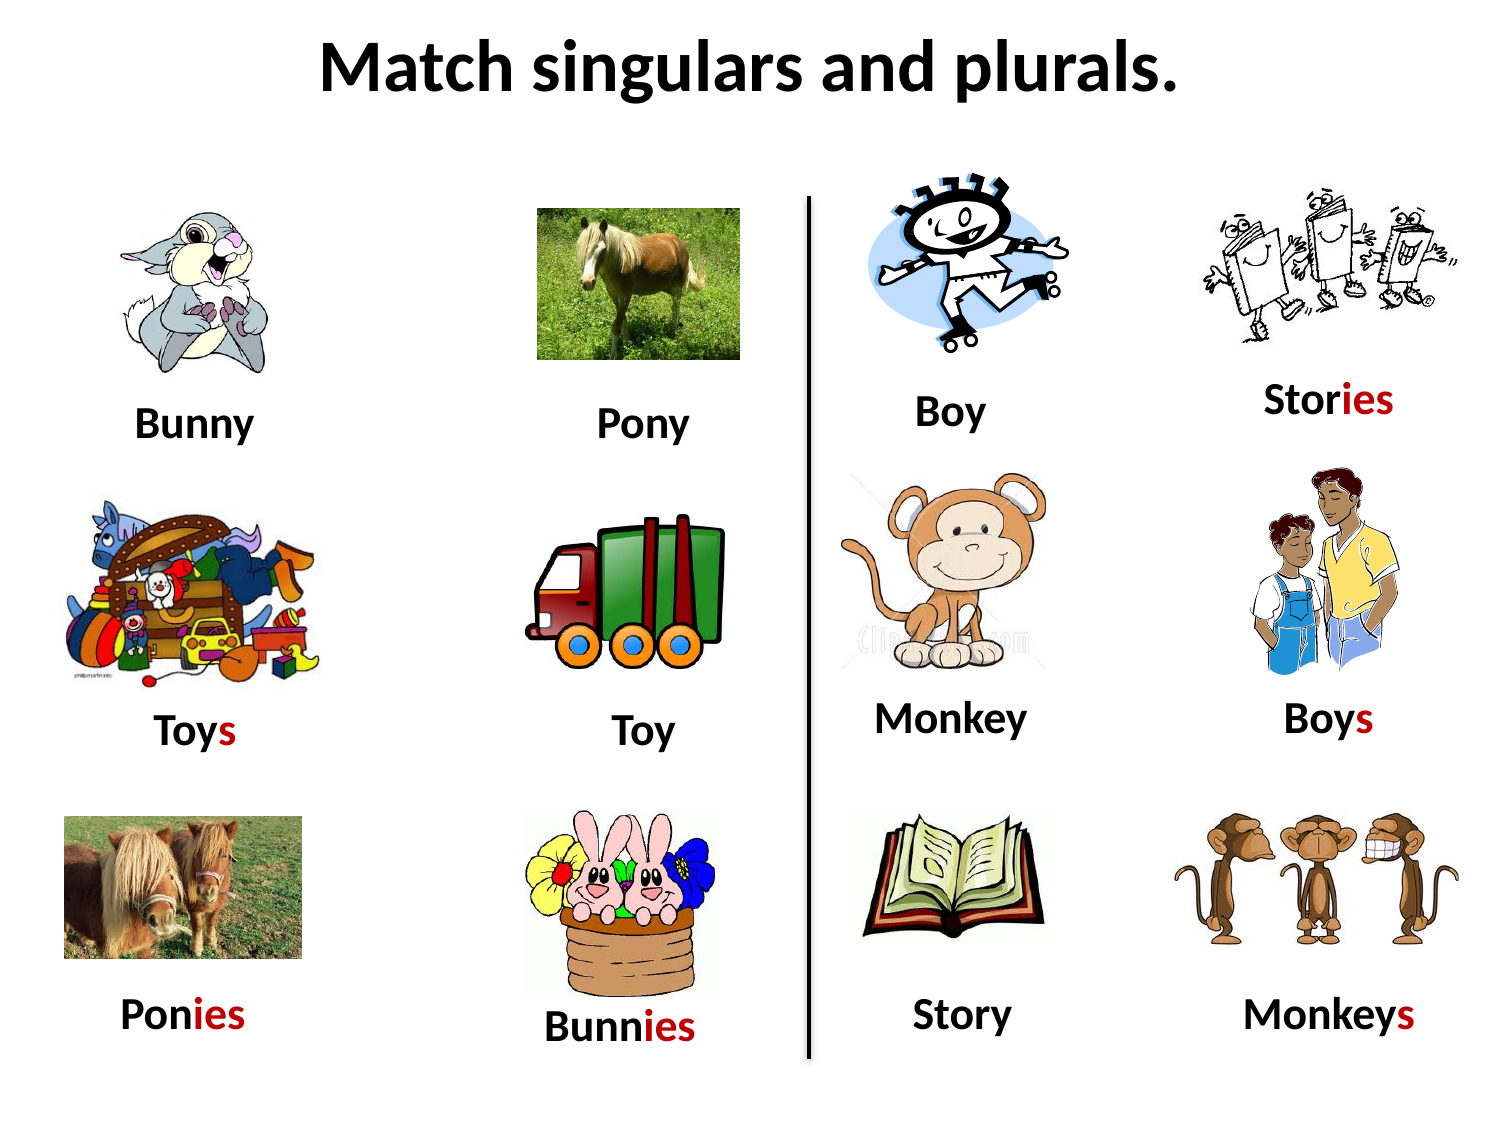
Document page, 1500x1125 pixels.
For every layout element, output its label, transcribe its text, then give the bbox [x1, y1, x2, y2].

text_box Toy [560, 692, 727, 763]
text_box Monkeys [1222, 976, 1435, 1046]
picture [867, 172, 1070, 354]
text_box Bunny [88, 385, 302, 456]
text_box Bunnies [513, 987, 727, 1058]
text_box Boy [844, 373, 1057, 444]
text_box Ponies [88, 976, 278, 1046]
picture [1245, 461, 1400, 681]
picture [525, 810, 715, 997]
text_box Monkey [844, 680, 1057, 751]
picture [525, 513, 725, 670]
picture [64, 816, 302, 959]
picture [537, 207, 740, 360]
title Match singulars and plurals. [75, 8, 1425, 114]
text_box Pony [560, 385, 727, 456]
text_box Stories [1222, 361, 1435, 432]
picture [1198, 182, 1459, 351]
picture [841, 473, 1046, 670]
text_box Story [856, 975, 1069, 1046]
picture [57, 493, 325, 693]
picture [855, 810, 1048, 943]
picture [1174, 810, 1459, 947]
text_box Toys [88, 702, 302, 763]
text_box Boys [1222, 680, 1435, 751]
picture [111, 207, 271, 379]
